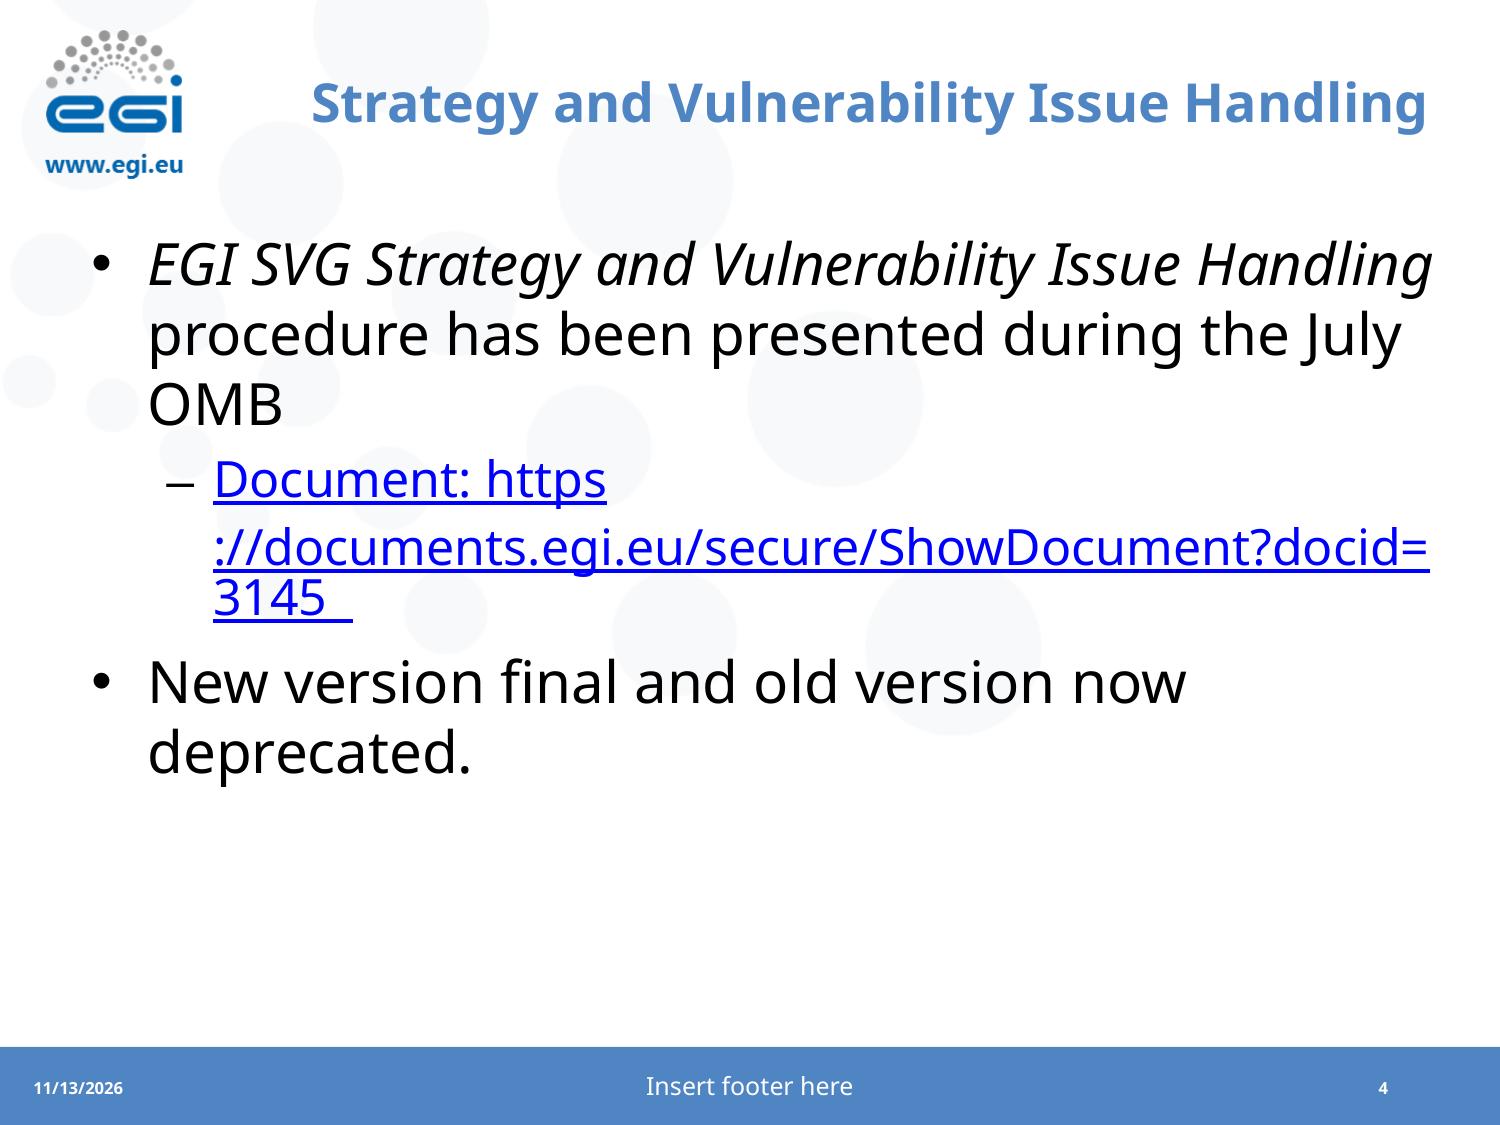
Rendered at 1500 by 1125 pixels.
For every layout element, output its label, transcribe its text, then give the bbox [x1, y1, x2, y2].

list EGI SVG Strategy and Vulnerability Issue Handling procedure has been presented during the July OMB Document: https://documents.egi.eu/secure/ShowDocument?docid=3145 New version final and old version now deprecated. [76, 220, 1459, 1005]
picture [3, 0, 1076, 772]
footer Insert footer here [194, 1057, 1306, 1118]
title Strategy and Vulnerability Issue Handling [253, 30, 1459, 171]
